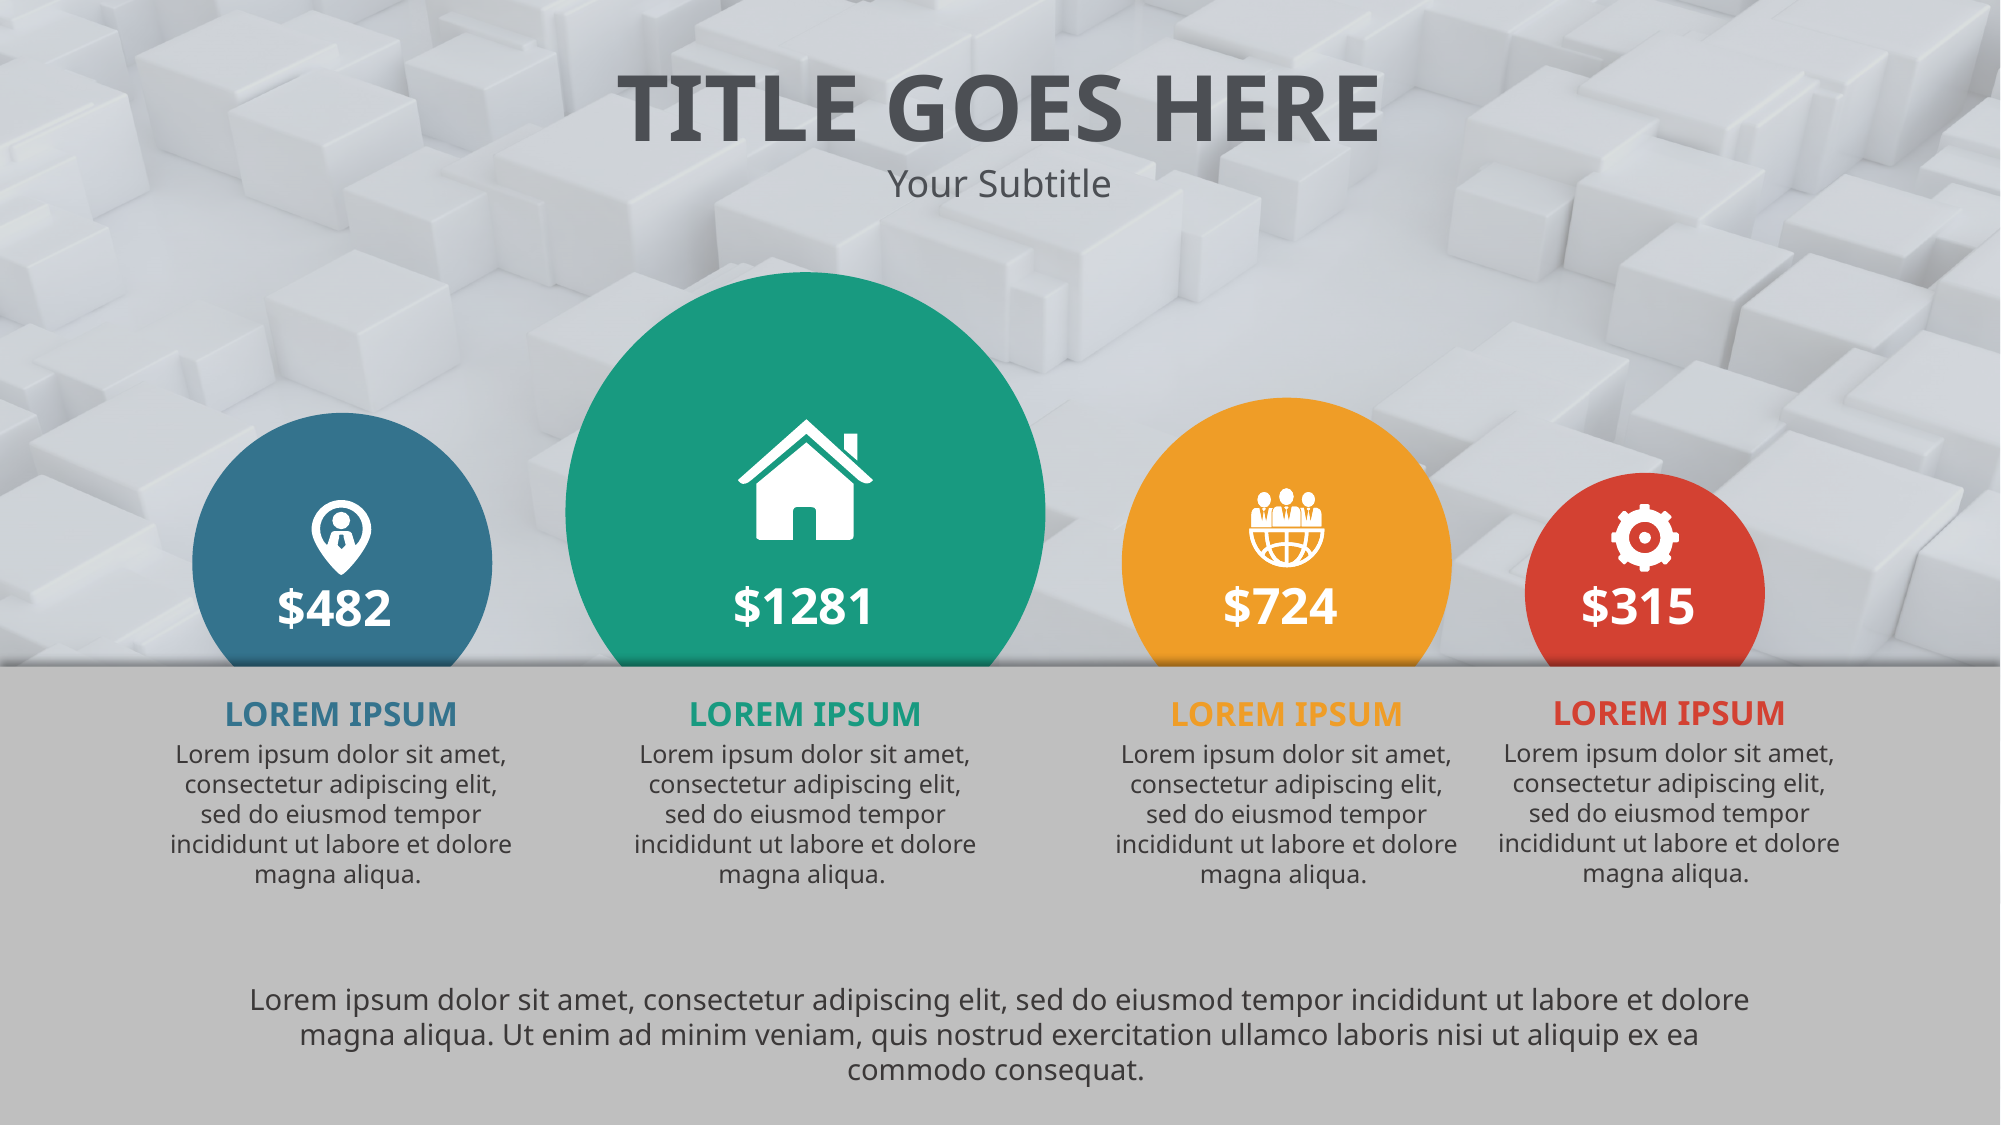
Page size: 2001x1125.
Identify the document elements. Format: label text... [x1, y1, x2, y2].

text_box TITLE GOES HERE Your Subtitle [548, 42, 1452, 212]
text_box LOREM IPSUM Lorem ipsum dolor sit amet, consectetur adipiscing elit, sed do eiusmod tempor incididunt ut labore et dolore magna aliqua. [153, 686, 529, 896]
text_box [737, 419, 873, 484]
text_box $482 [263, 569, 420, 645]
text_box [564, 271, 1047, 655]
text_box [311, 499, 372, 575]
text_box $1281 [718, 567, 893, 642]
text_box [191, 411, 494, 655]
text_box [1523, 471, 1766, 655]
text_box [0, 666, 2000, 1125]
text_box [1120, 396, 1453, 655]
text_box Lorem ipsum dolor sit amet, consectetur adipiscing elit, sed do eiusmod tempor incididunt ut labore et dolore magna aliqua. Ut enim ad minim veniam, quis nostrud exercitation ullamco laboris nisi ut aliquip ex ea commodo consequat. [229, 974, 1771, 1094]
text_box LOREM IPSUM Lorem ipsum dolor sit amet, consectetur adipiscing elit, sed do eiusmod tempor incididunt ut labore et dolore magna aliqua. [1099, 686, 1475, 896]
text_box LOREM IPSUM Lorem ipsum dolor sit amet, consectetur adipiscing elit, sed do eiusmod tempor incididunt ut labore et dolore magna aliqua. [617, 686, 993, 896]
text_box $724 [1208, 567, 1365, 642]
text_box [1611, 504, 1679, 567]
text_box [1249, 488, 1325, 568]
text_box $315 [1566, 567, 1723, 642]
text_box LOREM IPSUM Lorem ipsum dolor sit amet, consectetur adipiscing elit, sed do eiusmod tempor incididunt ut labore et dolore magna aliqua. [1481, 685, 1857, 895]
text_box [756, 442, 854, 540]
